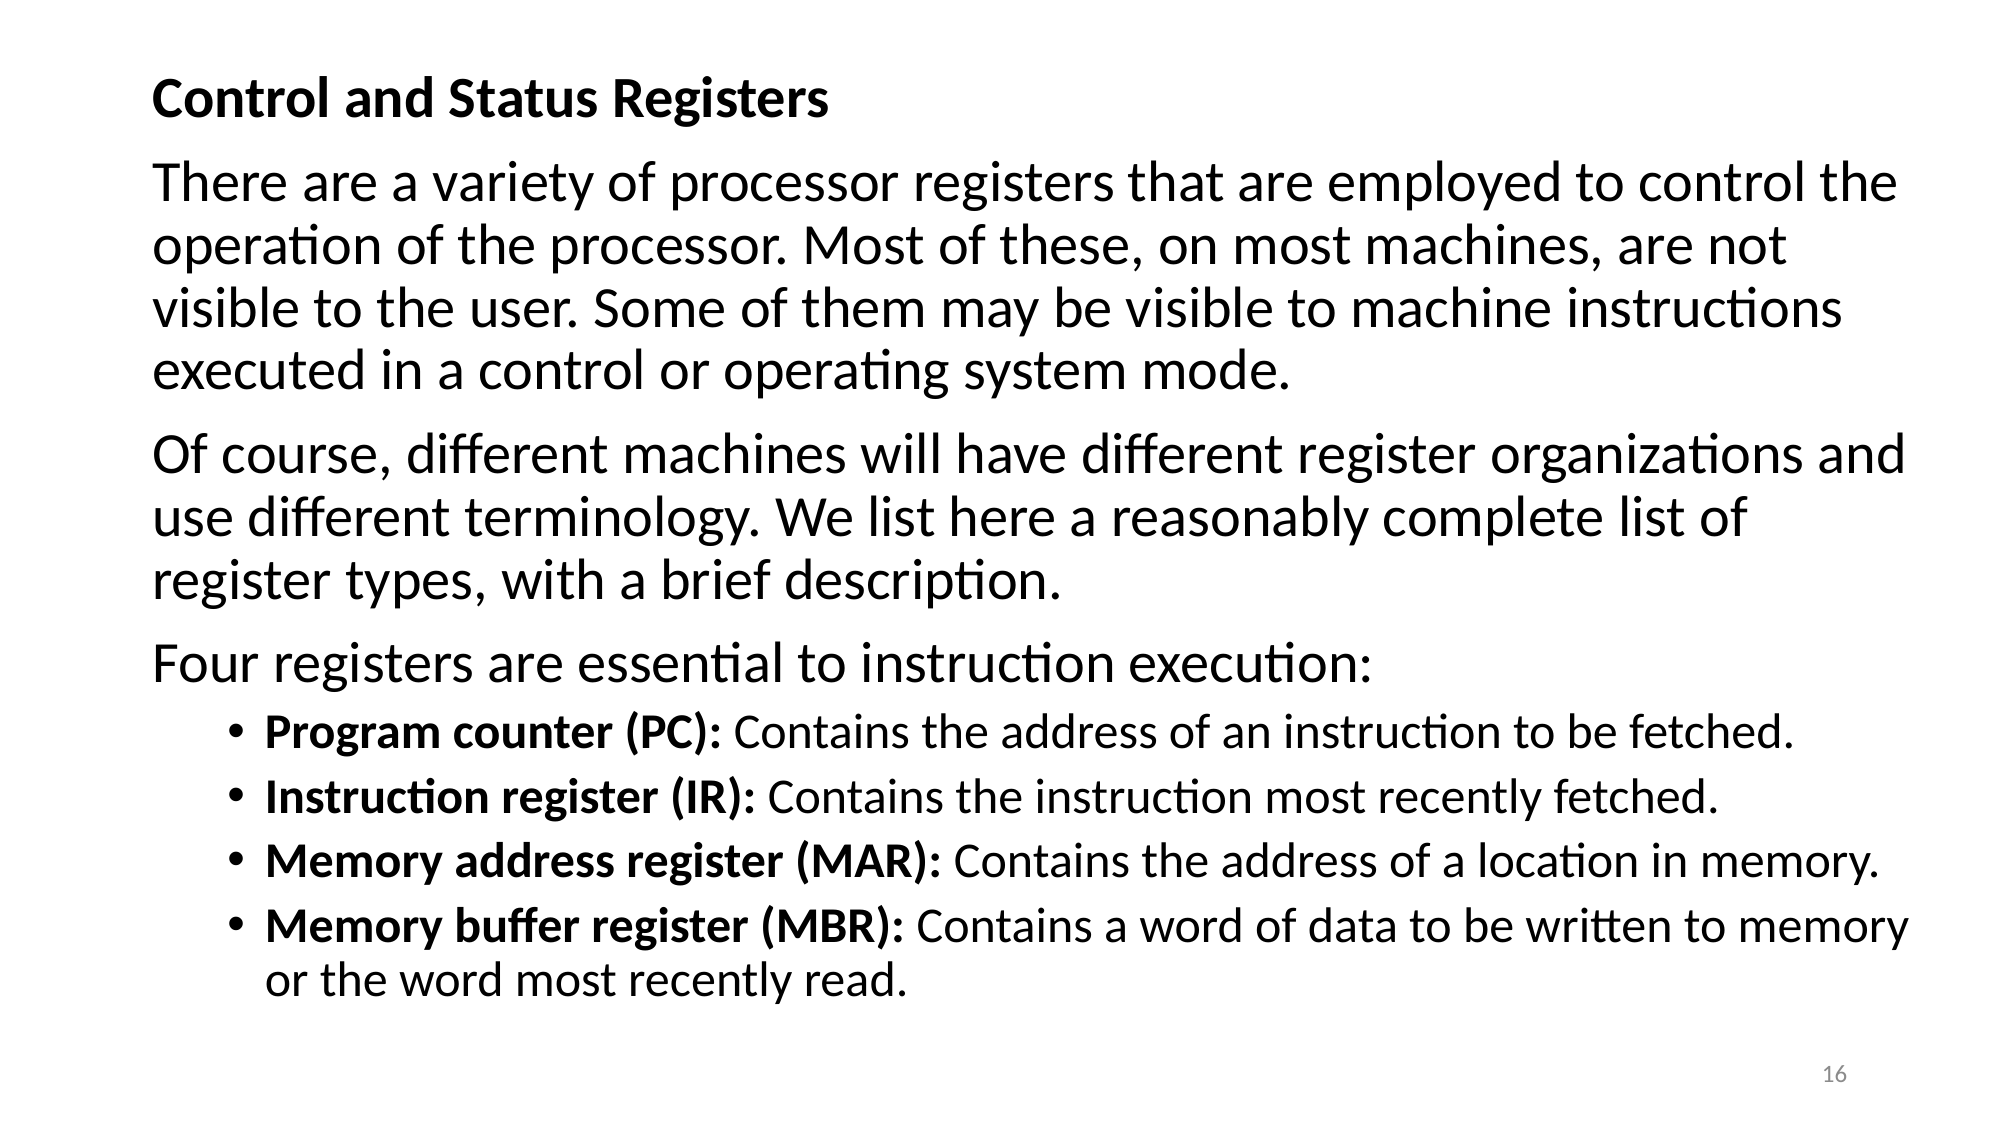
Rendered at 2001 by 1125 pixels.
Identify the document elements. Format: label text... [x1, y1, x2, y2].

list Control and Status Registers There are a variety of processor registers that are employed to control the operation of the processor. Most of these, on most machines, are not visible to the user. Some of them may be visible to machine instructions executed in a control or operating system mode. Of course, different machines will have different register organizations and use different terminology. We list here a reasonably complete list of register types, with a brief description. Four registers are essential to instruction execution: Program counter (PC): Contains the address of an instruction to be fetched. Instruction register (IR): Contains the instruction most recently fetched. Memory address register (MAR): Contains the address of a location in memory. Memory buffer register (MBR): Contains a word of data to be written to memory or the word most recently read. [137, 59, 1948, 1043]
slide_number 16 [1412, 1042, 1863, 1103]
